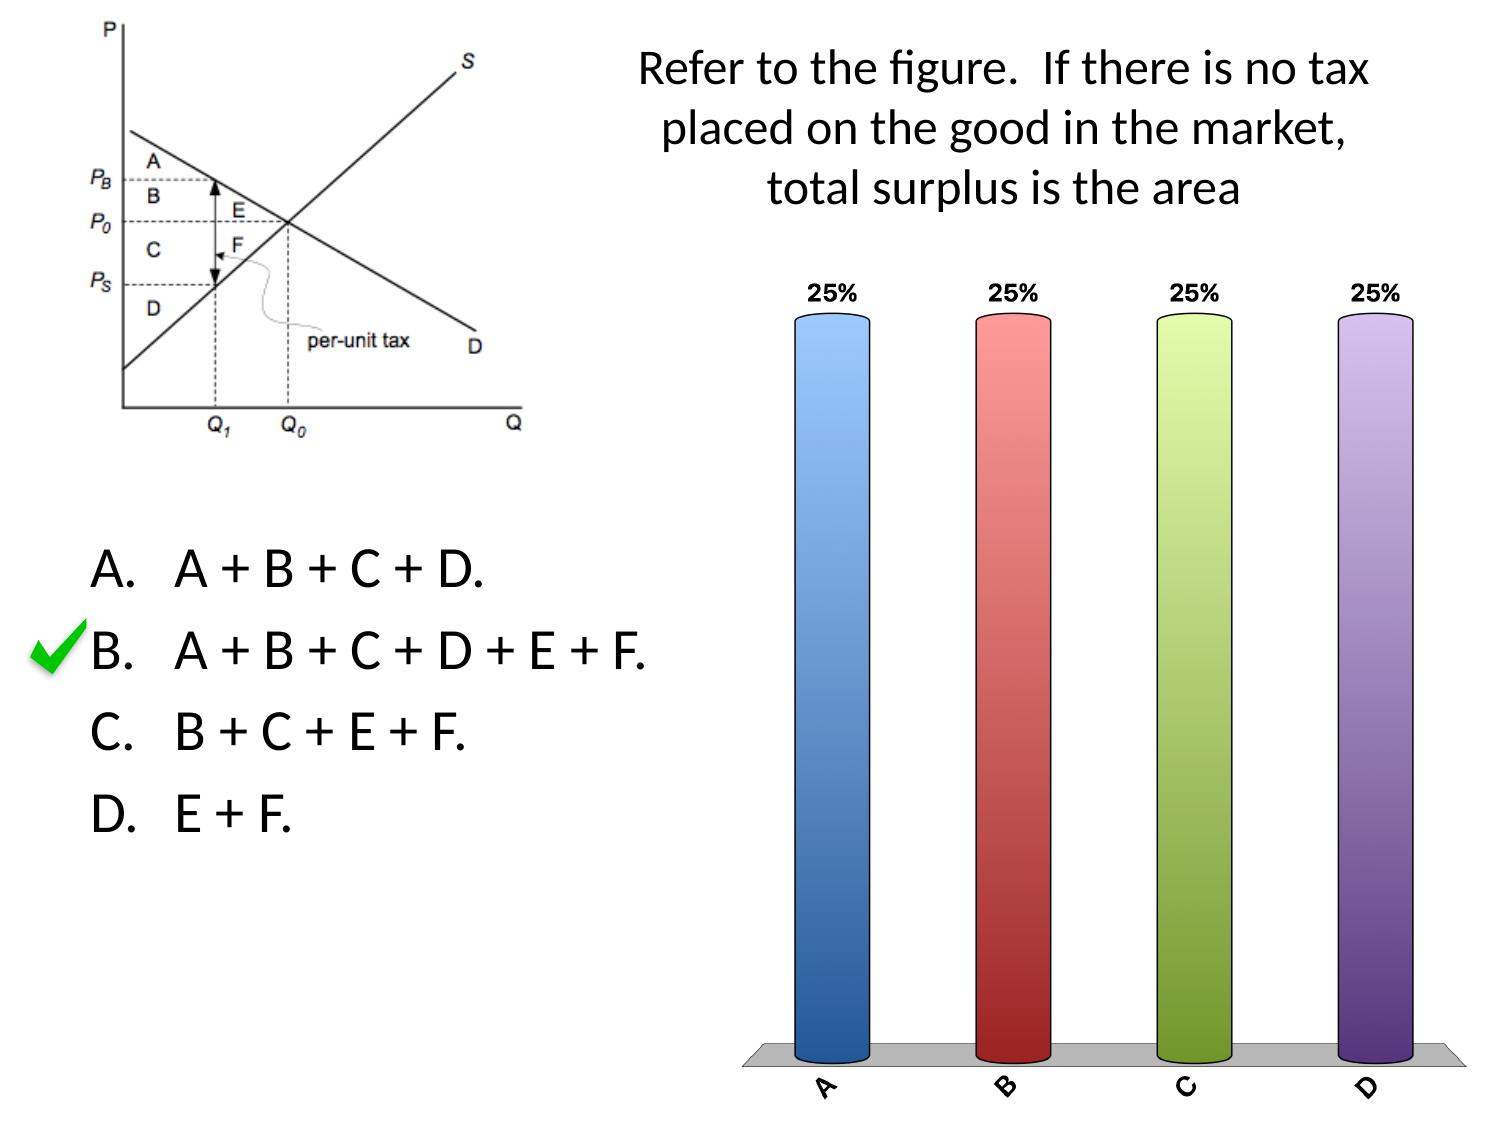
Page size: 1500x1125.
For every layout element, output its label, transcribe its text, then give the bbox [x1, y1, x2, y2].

text_box [29, 617, 88, 676]
picture [87, 15, 545, 449]
picture [739, 262, 1490, 1107]
title Refer to the figure. If there is no tax placed on the good in the market, total surplus is the area [614, 30, 1394, 218]
list A + B + C + D. A + B + C + D + E + F. B + C + E + F. E + F. [75, 521, 750, 1125]
